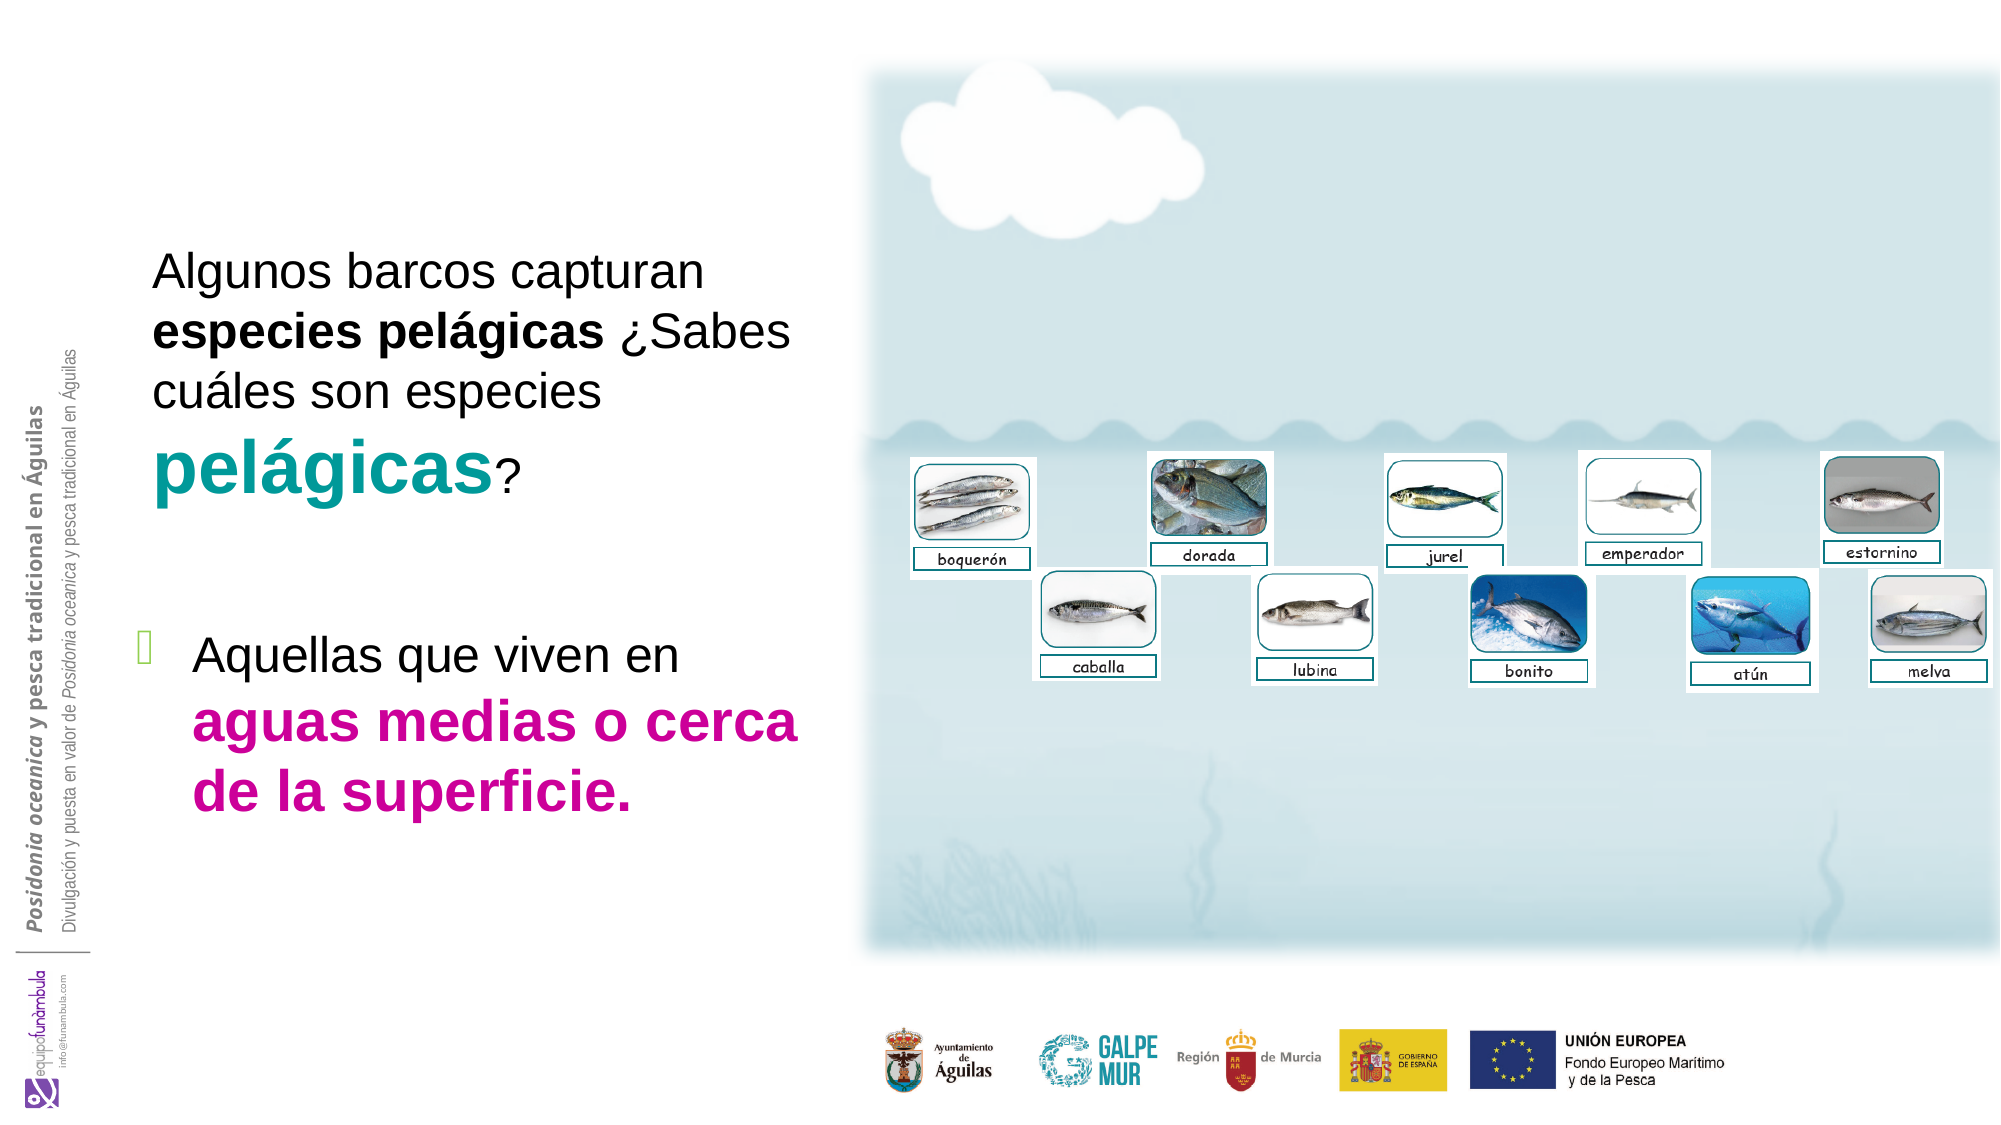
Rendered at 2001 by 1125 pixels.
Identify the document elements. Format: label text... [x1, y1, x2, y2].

text_box Posidonia oceanica y pesca tradicional en Águilas Divulgación y puesta en valor de Posidonia oceanica y pesca tradicional en Águilas [7, 113, 114, 949]
picture [848, 54, 2000, 966]
text_box Aquellas que viven en aguas medias o cerca de la superficie. [121, 586, 843, 860]
text_box Algunos barcos capturan especies pelágicas ¿Sabes cuáles son especies pelágicas? [137, 184, 847, 562]
picture [29, 972, 53, 1076]
picture [870, 1015, 1736, 1109]
